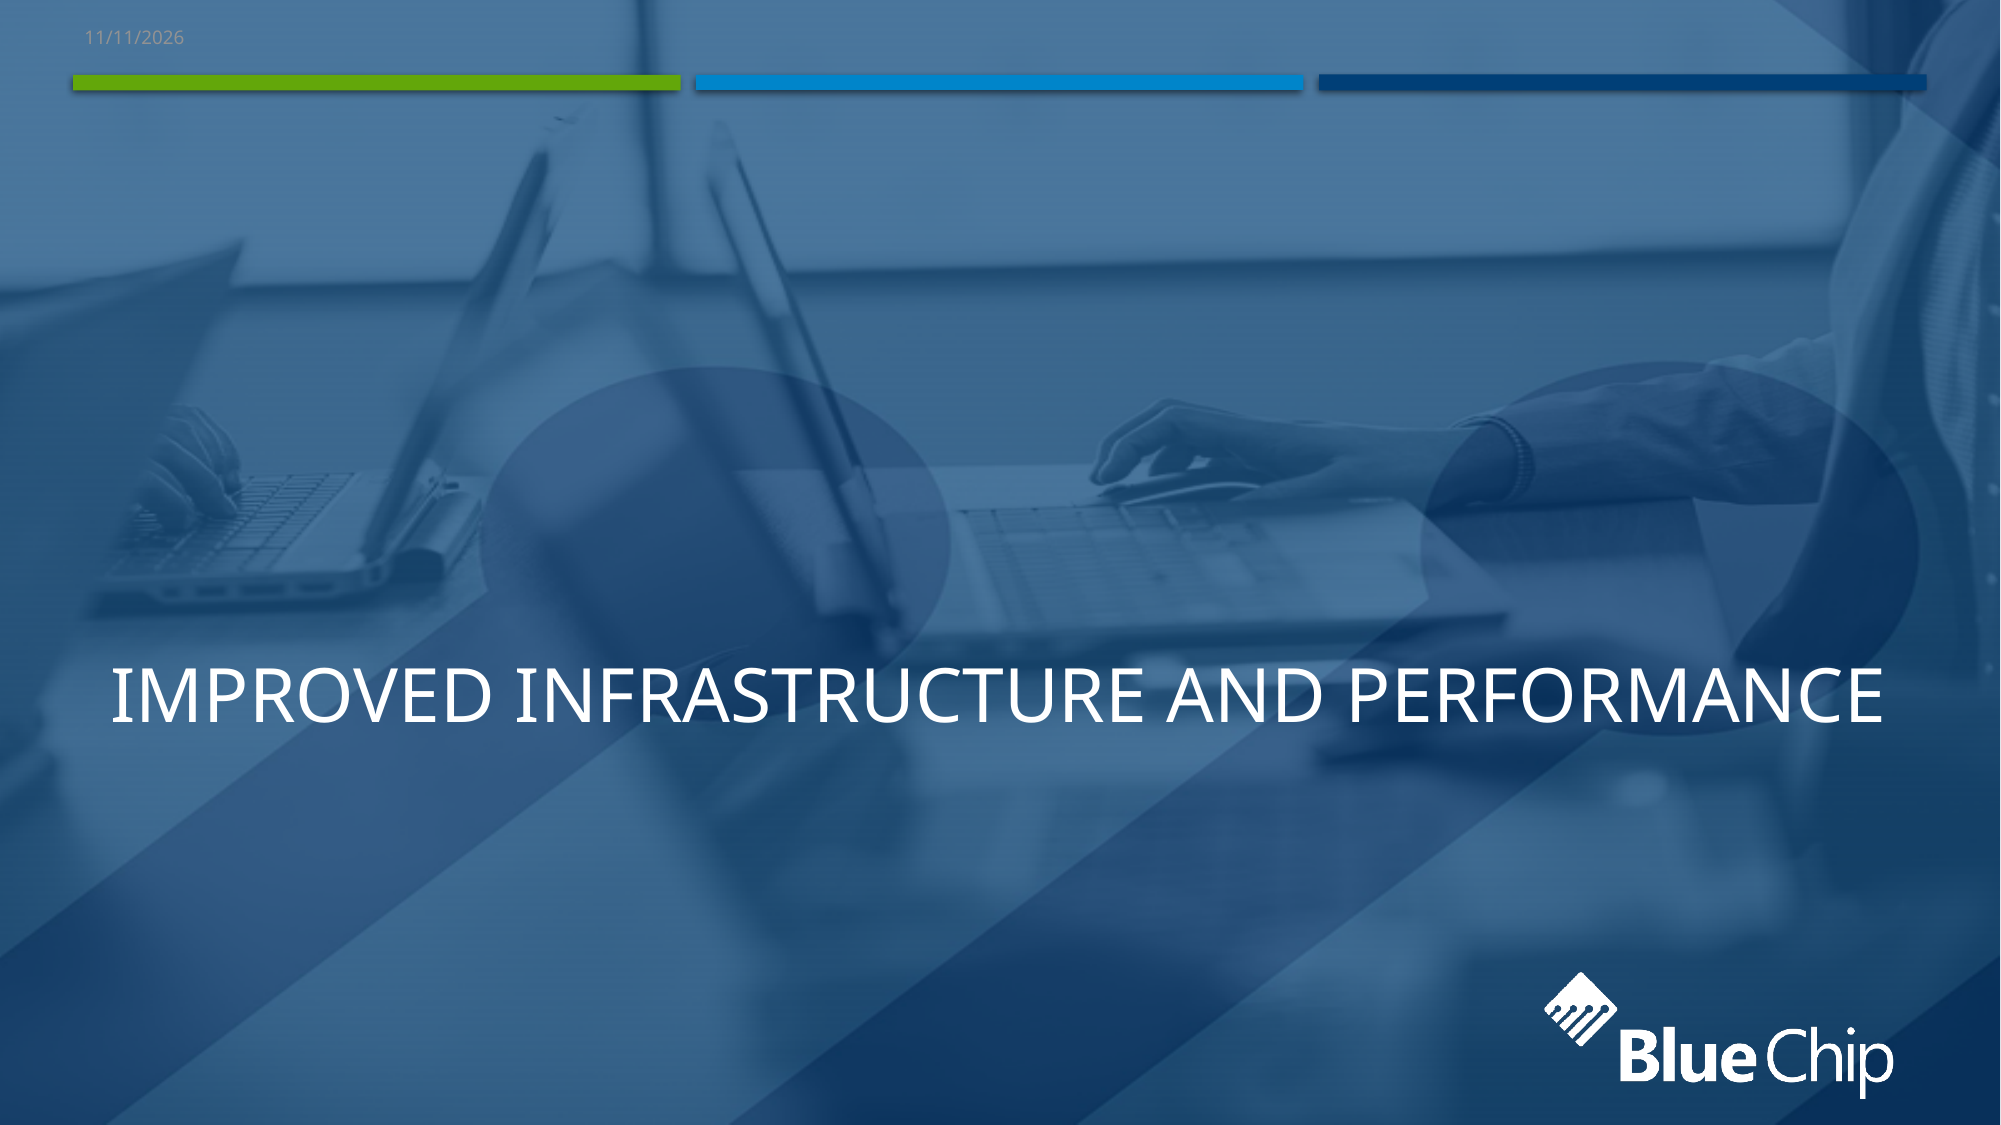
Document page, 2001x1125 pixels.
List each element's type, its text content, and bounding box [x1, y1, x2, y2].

title Improved Infrastructure and Performance [95, 499, 1905, 745]
picture [0, 0, 2001, 1125]
